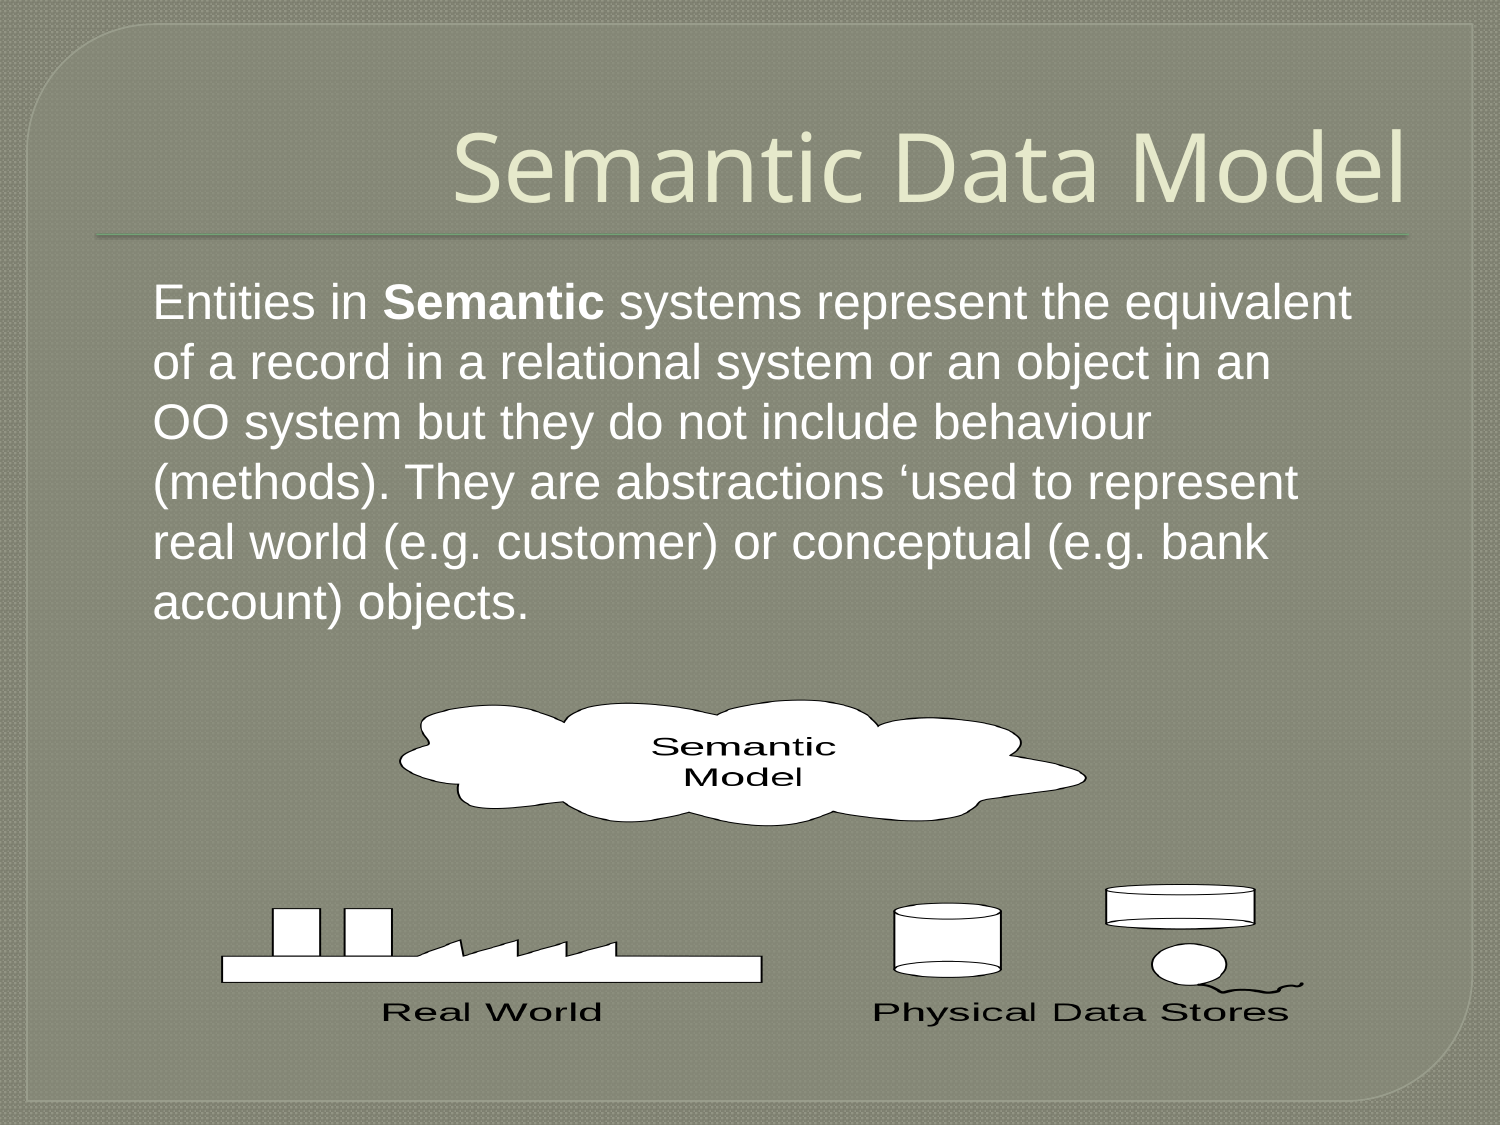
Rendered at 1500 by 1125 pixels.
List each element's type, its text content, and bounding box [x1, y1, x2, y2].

title Semantic Data Model [75, 41, 1425, 229]
picture [187, 687, 1338, 1038]
text_box Entities in Semantic systems represent the equivalent of a record in a relational system or an object in an OO system but they do not include behaviour (methods). They are abstractions ‘used to represent real world (e.g. customer) or conceptual (e.g. bank account) objects. [137, 262, 1375, 698]
